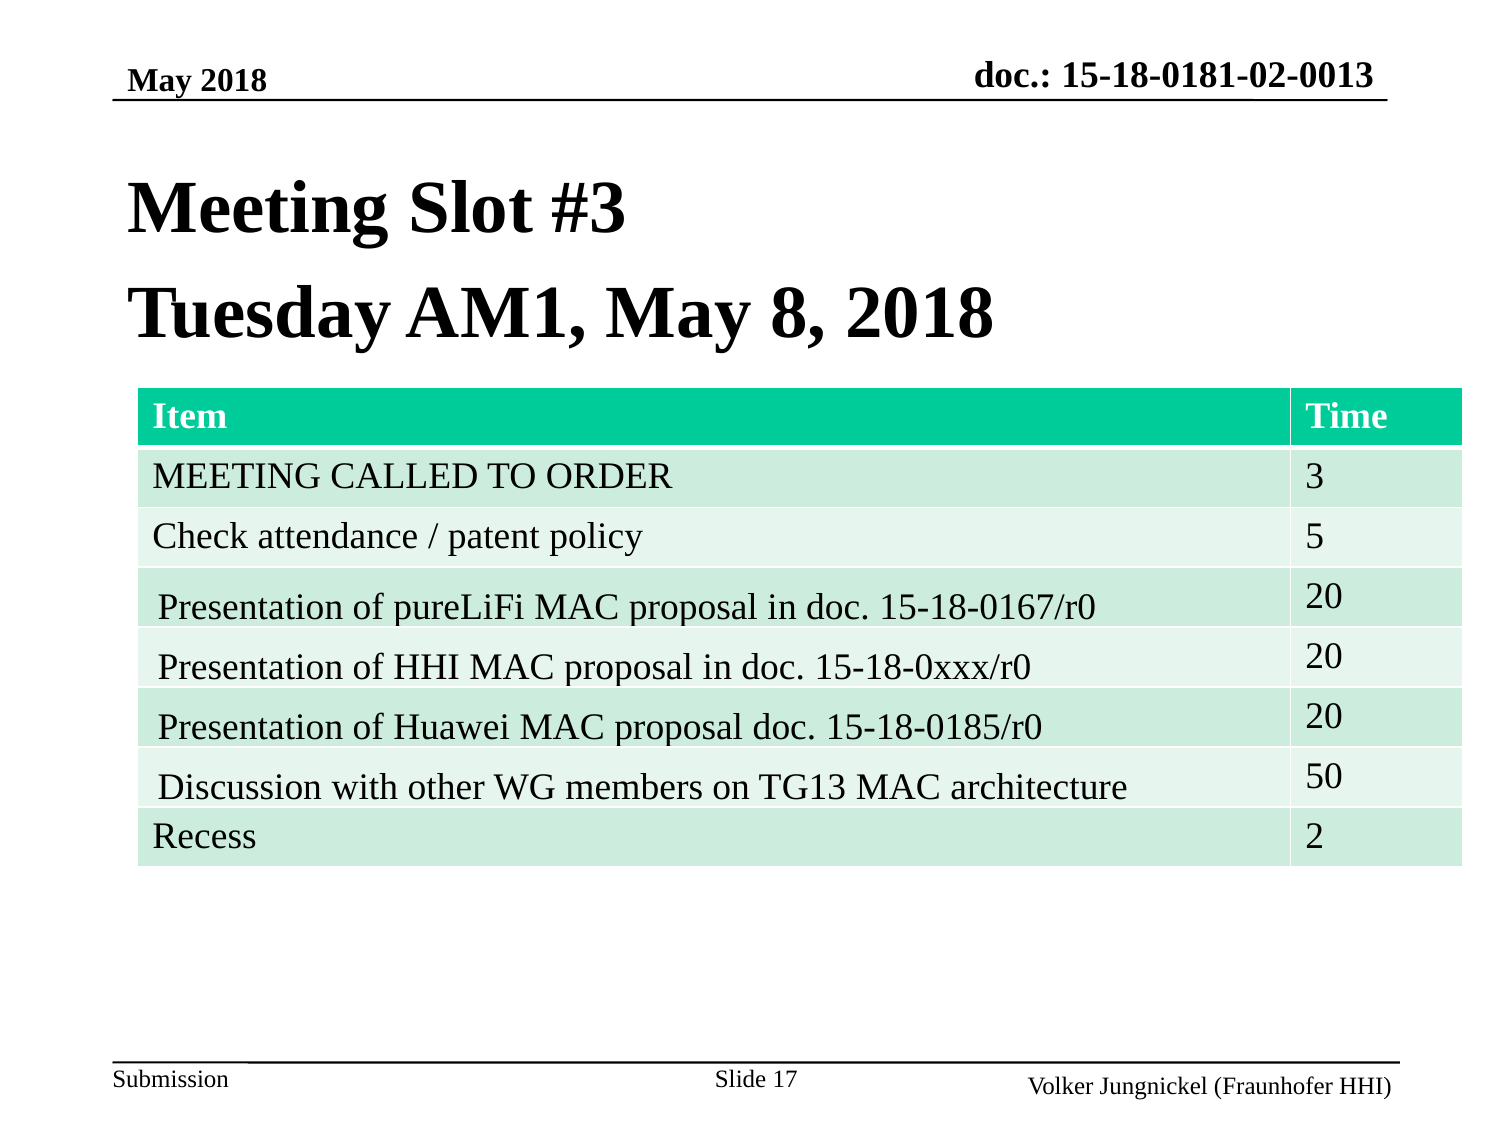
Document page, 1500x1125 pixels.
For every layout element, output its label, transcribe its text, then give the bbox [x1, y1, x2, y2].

table_cell Discussion with other WG members on TG13 MAC architecture [138, 748, 1290, 806]
text_box May 2018 [112, 50, 425, 147]
table_cell Presentation of Huawei MAC proposal doc. 15-18-0185/r0 [138, 688, 1290, 746]
table_cell MEETING CALLED TO ORDER [138, 450, 1290, 507]
footer Volker Jungnickel (Fraunhofer HHI) [1012, 1062, 1439, 1100]
table_cell Check attendance / patent policy [138, 508, 1290, 566]
table_cell 20 [1291, 628, 1462, 686]
table_cell 50 [1291, 748, 1462, 806]
table_cell 2 [1291, 808, 1462, 866]
slide_number Slide 17 [711, 1061, 801, 1093]
table_cell 5 [1291, 508, 1462, 566]
table_cell Presentation of HHI MAC proposal in doc. 15-18-0xxx/r0 [138, 628, 1290, 686]
table_header Item [138, 388, 1290, 445]
table_cell Presentation of pureLiFi MAC proposal in doc. 15-18-0167/r0 [138, 568, 1290, 626]
table_cell 20 [1291, 568, 1462, 626]
table_cell 20 [1291, 688, 1462, 746]
table_cell Recess [138, 808, 1290, 866]
table_header Time [1291, 388, 1462, 445]
table_cell 3 [1291, 450, 1462, 507]
text_box Meeting Slot #3 Tuesday AM1, May 8, 2018 [112, 149, 1388, 425]
